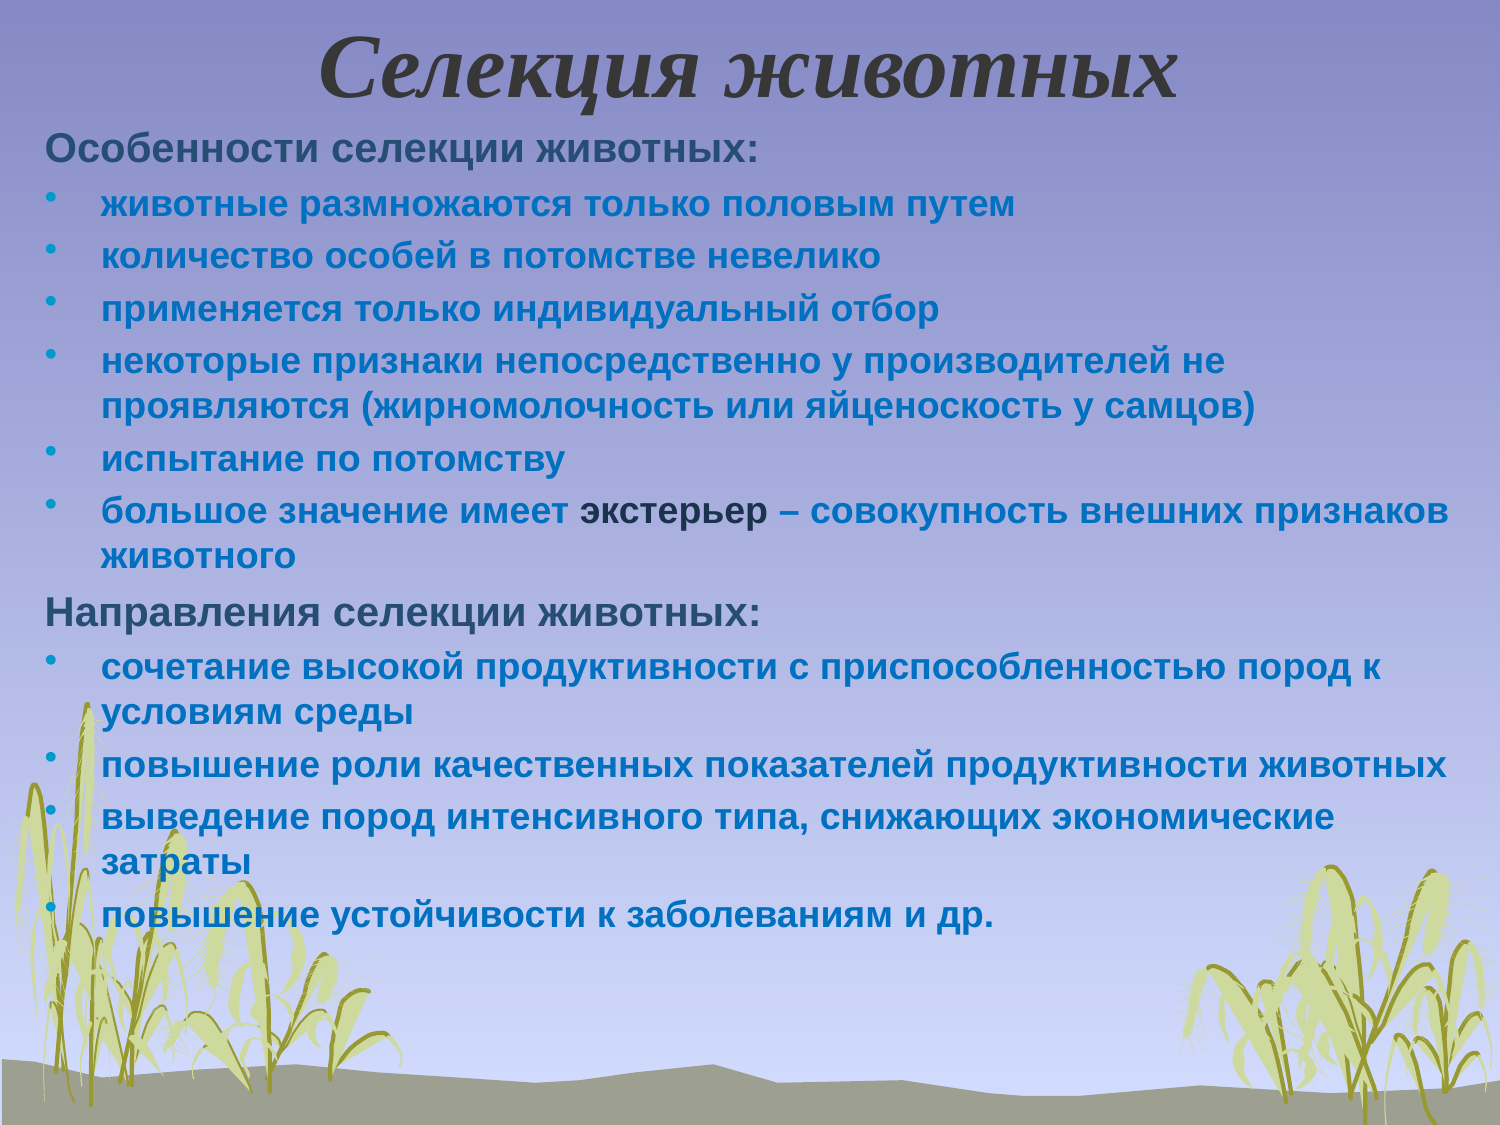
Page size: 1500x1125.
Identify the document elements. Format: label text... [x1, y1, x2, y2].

list Особенности селекции животных: животные размножаются только половым путем количество особей в потомстве невелико применяется только индивидуальный отбор некоторые признаки непосредственно у производителей не проявляются (жирномолочность или яйценоскость у самцов) испытание по потомству большое значение имеет экстерьер – совокупность внешних признаков животного Направления селекции животных: сочетание высокой продуктивности с приспособленностью пород к условиям среды повышение роли качественных показателей продуктивности животных выведение пород интенсивного типа, снижающих экономические затраты повышение устойчивости к заболеваниям и др. [29, 113, 1483, 1071]
title Селекция животных [41, 0, 1459, 113]
